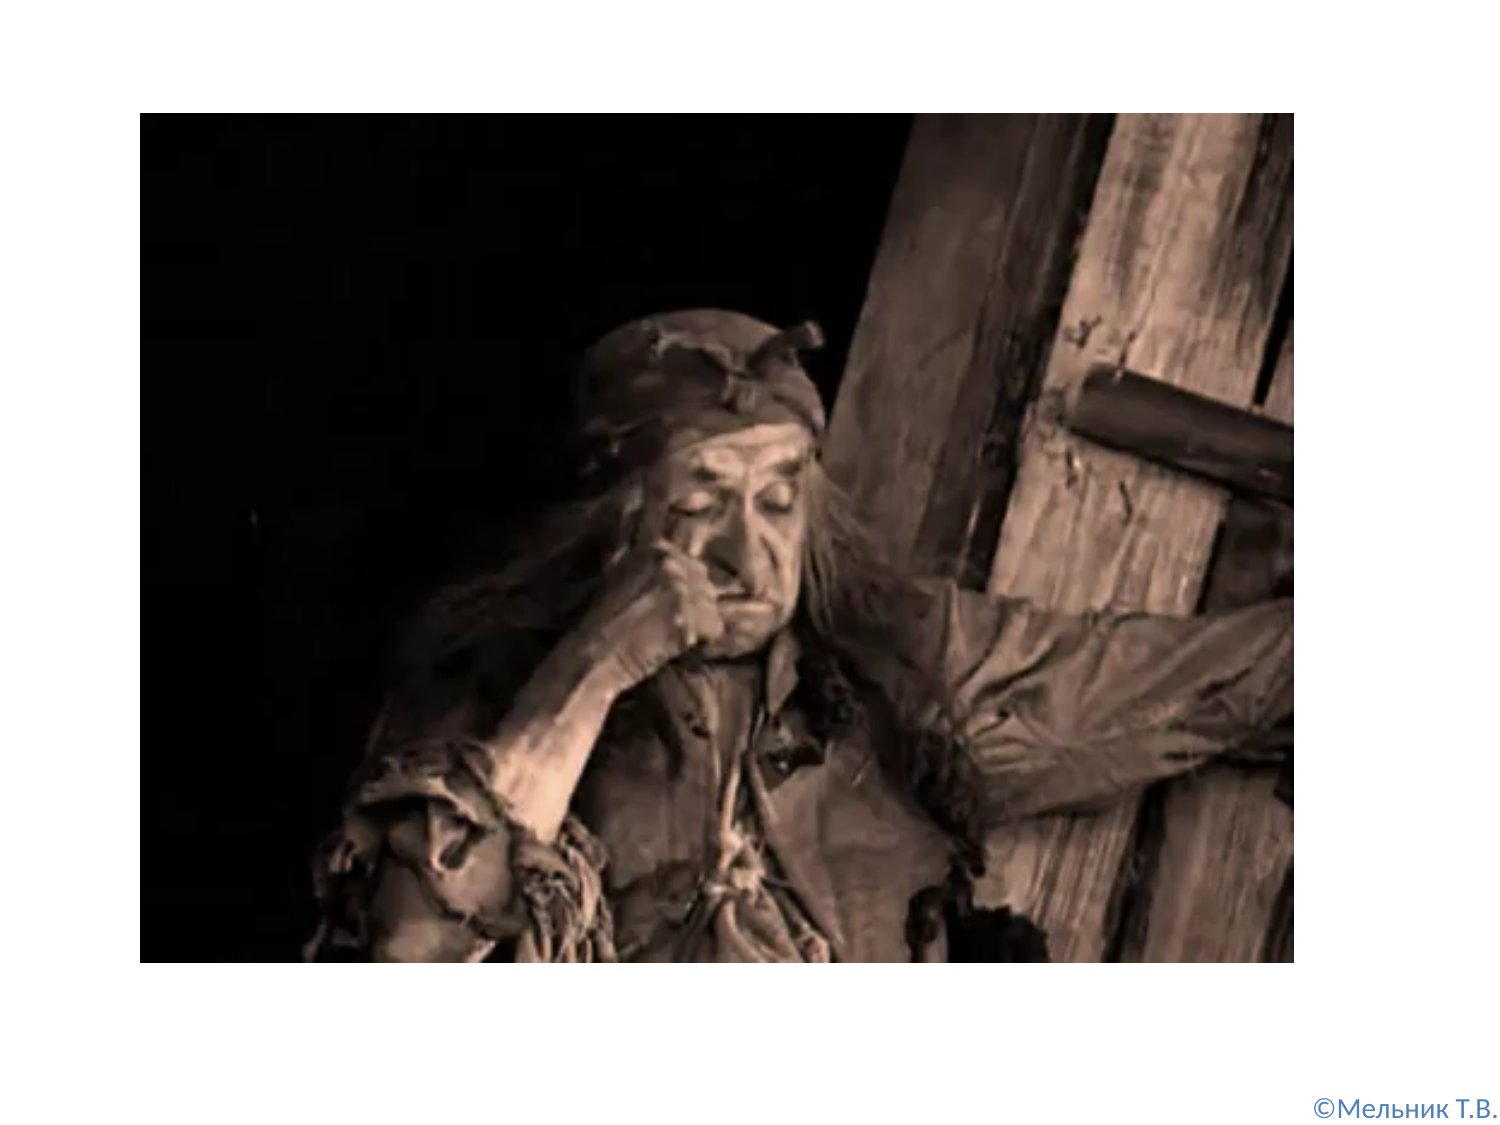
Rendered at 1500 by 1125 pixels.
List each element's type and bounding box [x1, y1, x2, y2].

picture [140, 113, 1294, 964]
